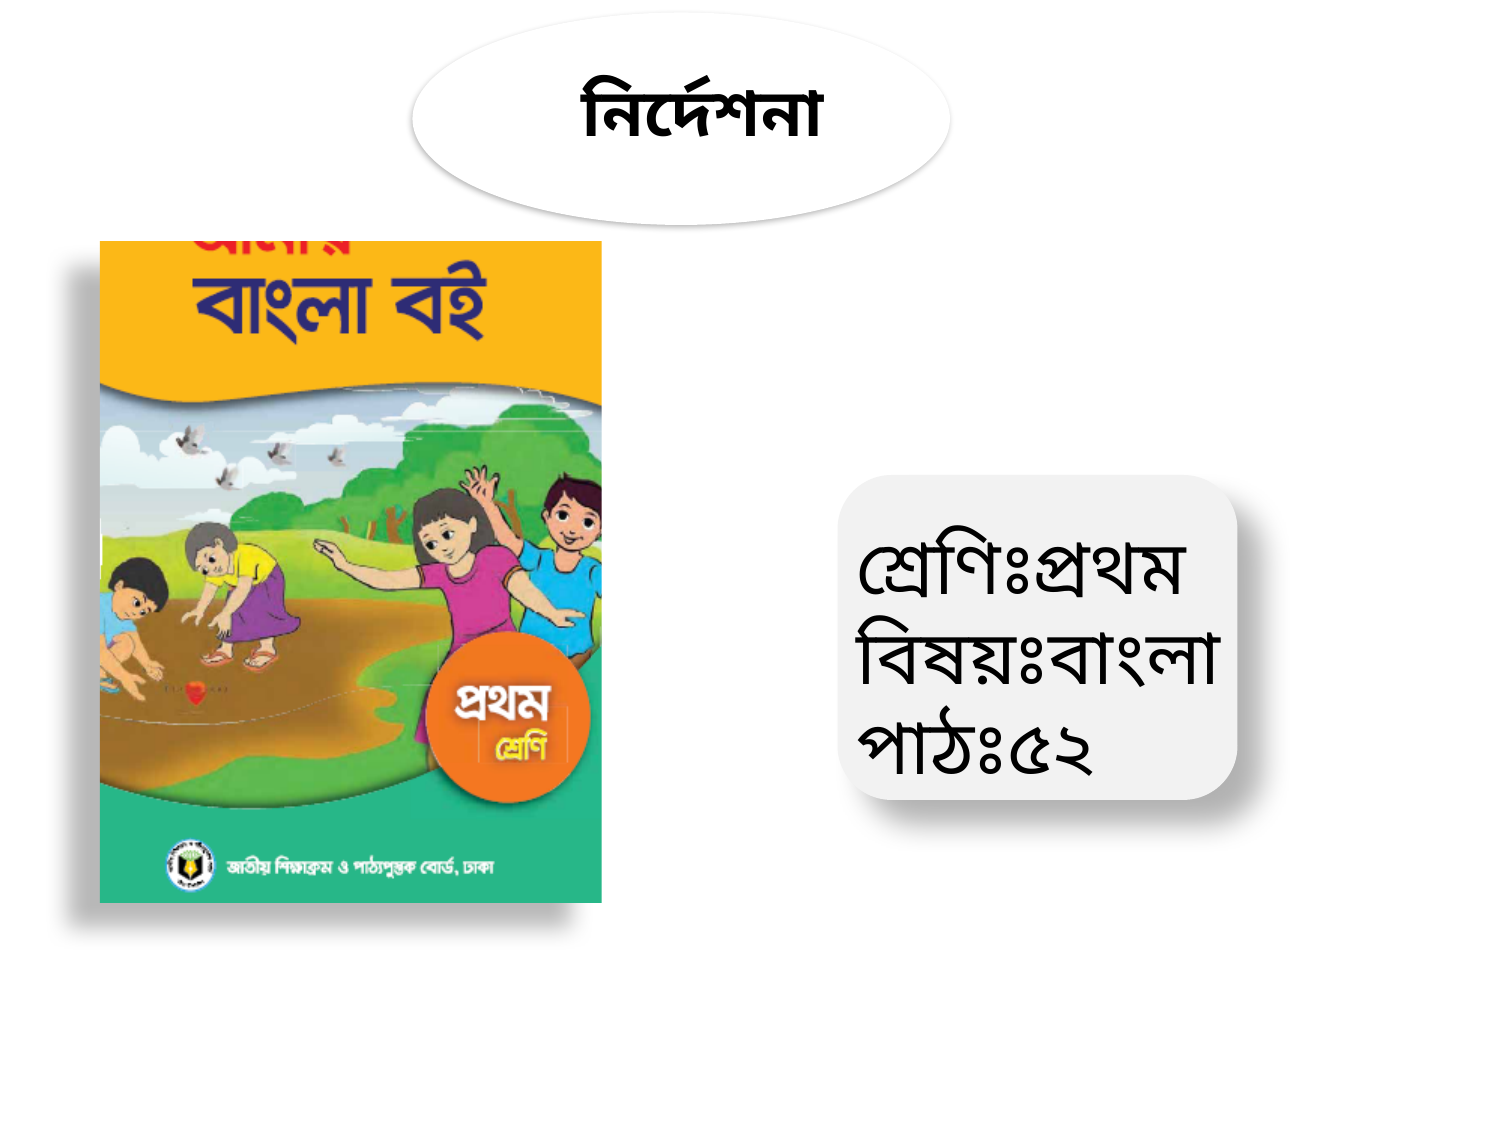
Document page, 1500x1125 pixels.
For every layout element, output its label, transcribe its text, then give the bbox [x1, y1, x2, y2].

text_box [868, 797, 1207, 803]
text_box [835, 472, 1240, 773]
text_box নির্দেশনা [549, 62, 863, 158]
picture [99, 241, 602, 903]
text_box শ্রেণিঃপ্রথম বিষয়ঃবাংলা পাঠঃ৫২ [842, 512, 1236, 797]
text_box [410, 10, 953, 228]
